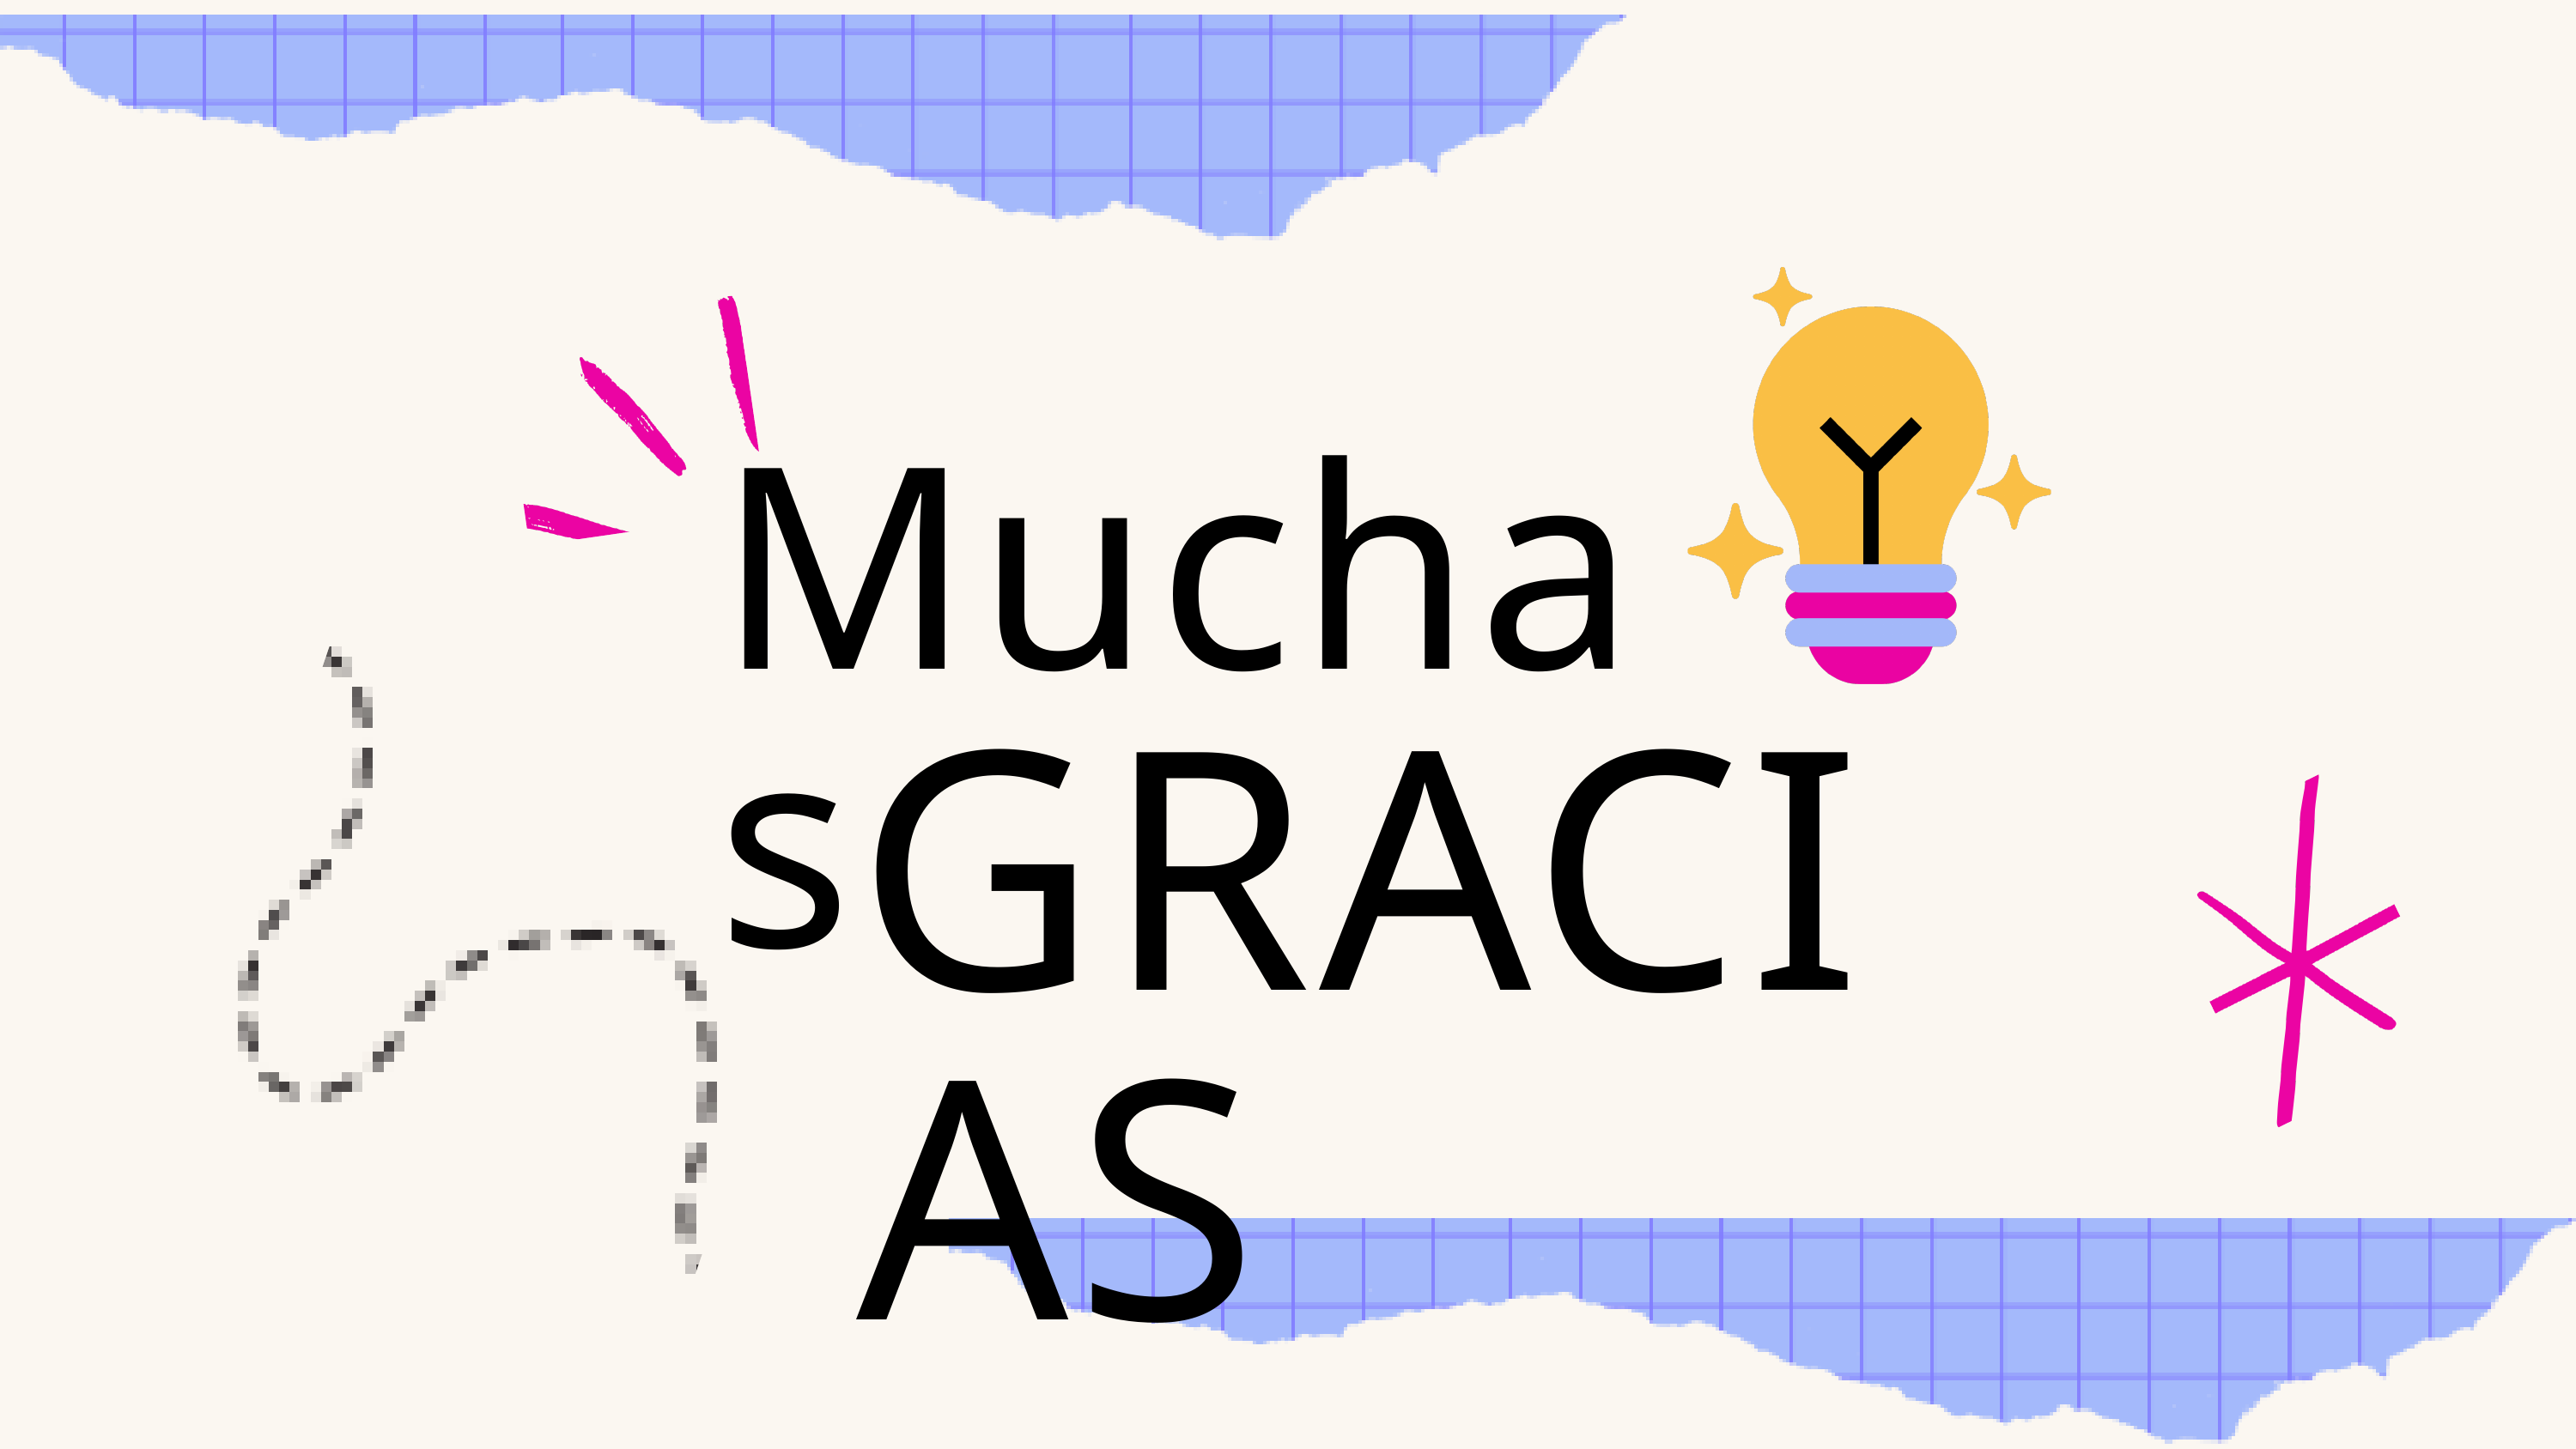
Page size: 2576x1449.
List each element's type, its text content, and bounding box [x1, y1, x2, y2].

text_box [144, 637, 853, 1366]
text_box [498, 294, 759, 547]
text_box [0, 15, 1627, 240]
text_box [1687, 267, 2051, 684]
text_box [2141, 769, 2460, 1131]
text_box Muchas [717, 447, 1720, 1004]
text_box GRACIAS [856, 727, 2051, 1386]
text_box [948, 1218, 2576, 1444]
